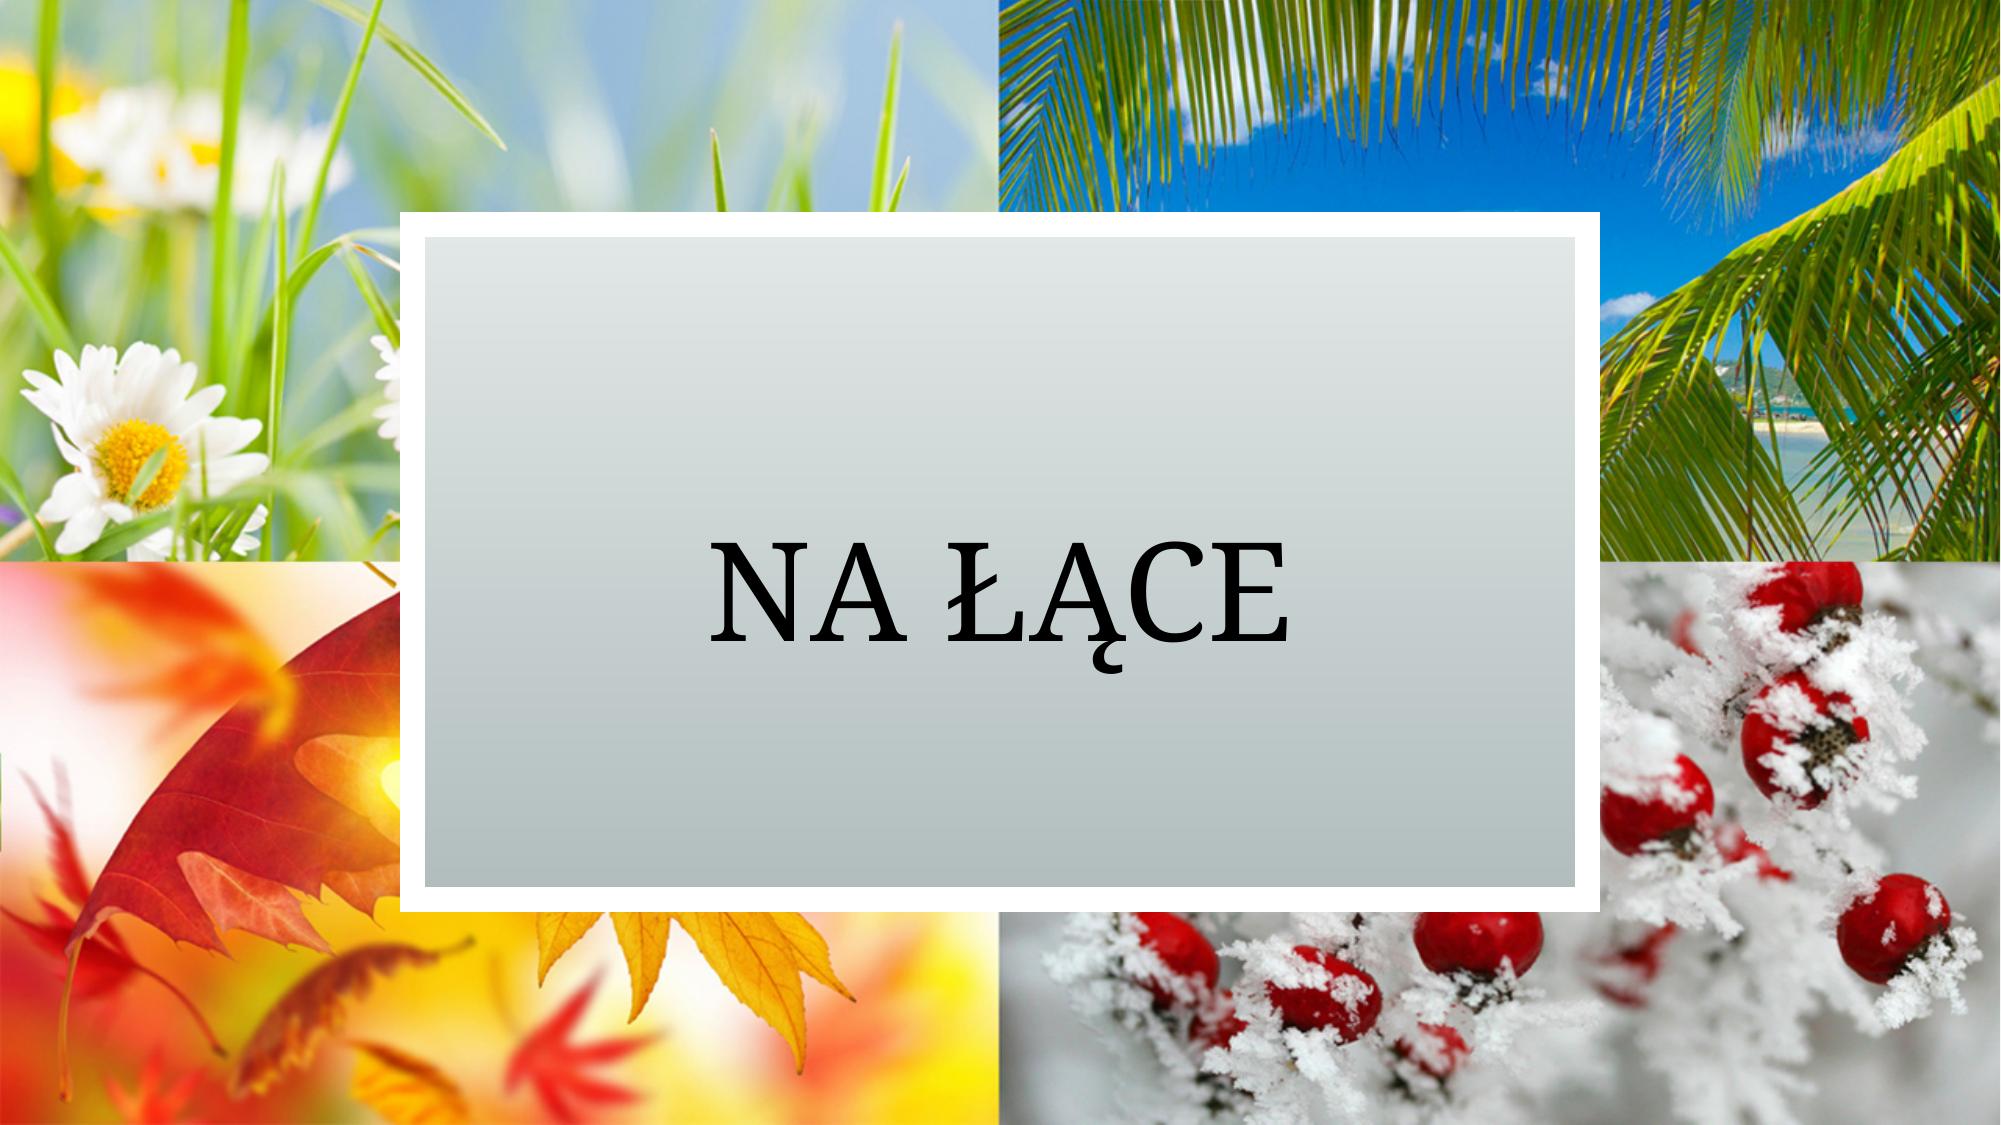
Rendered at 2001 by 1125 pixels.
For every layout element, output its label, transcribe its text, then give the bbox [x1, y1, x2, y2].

title Na łące [459, 255, 1540, 676]
picture [0, 0, 2001, 1125]
